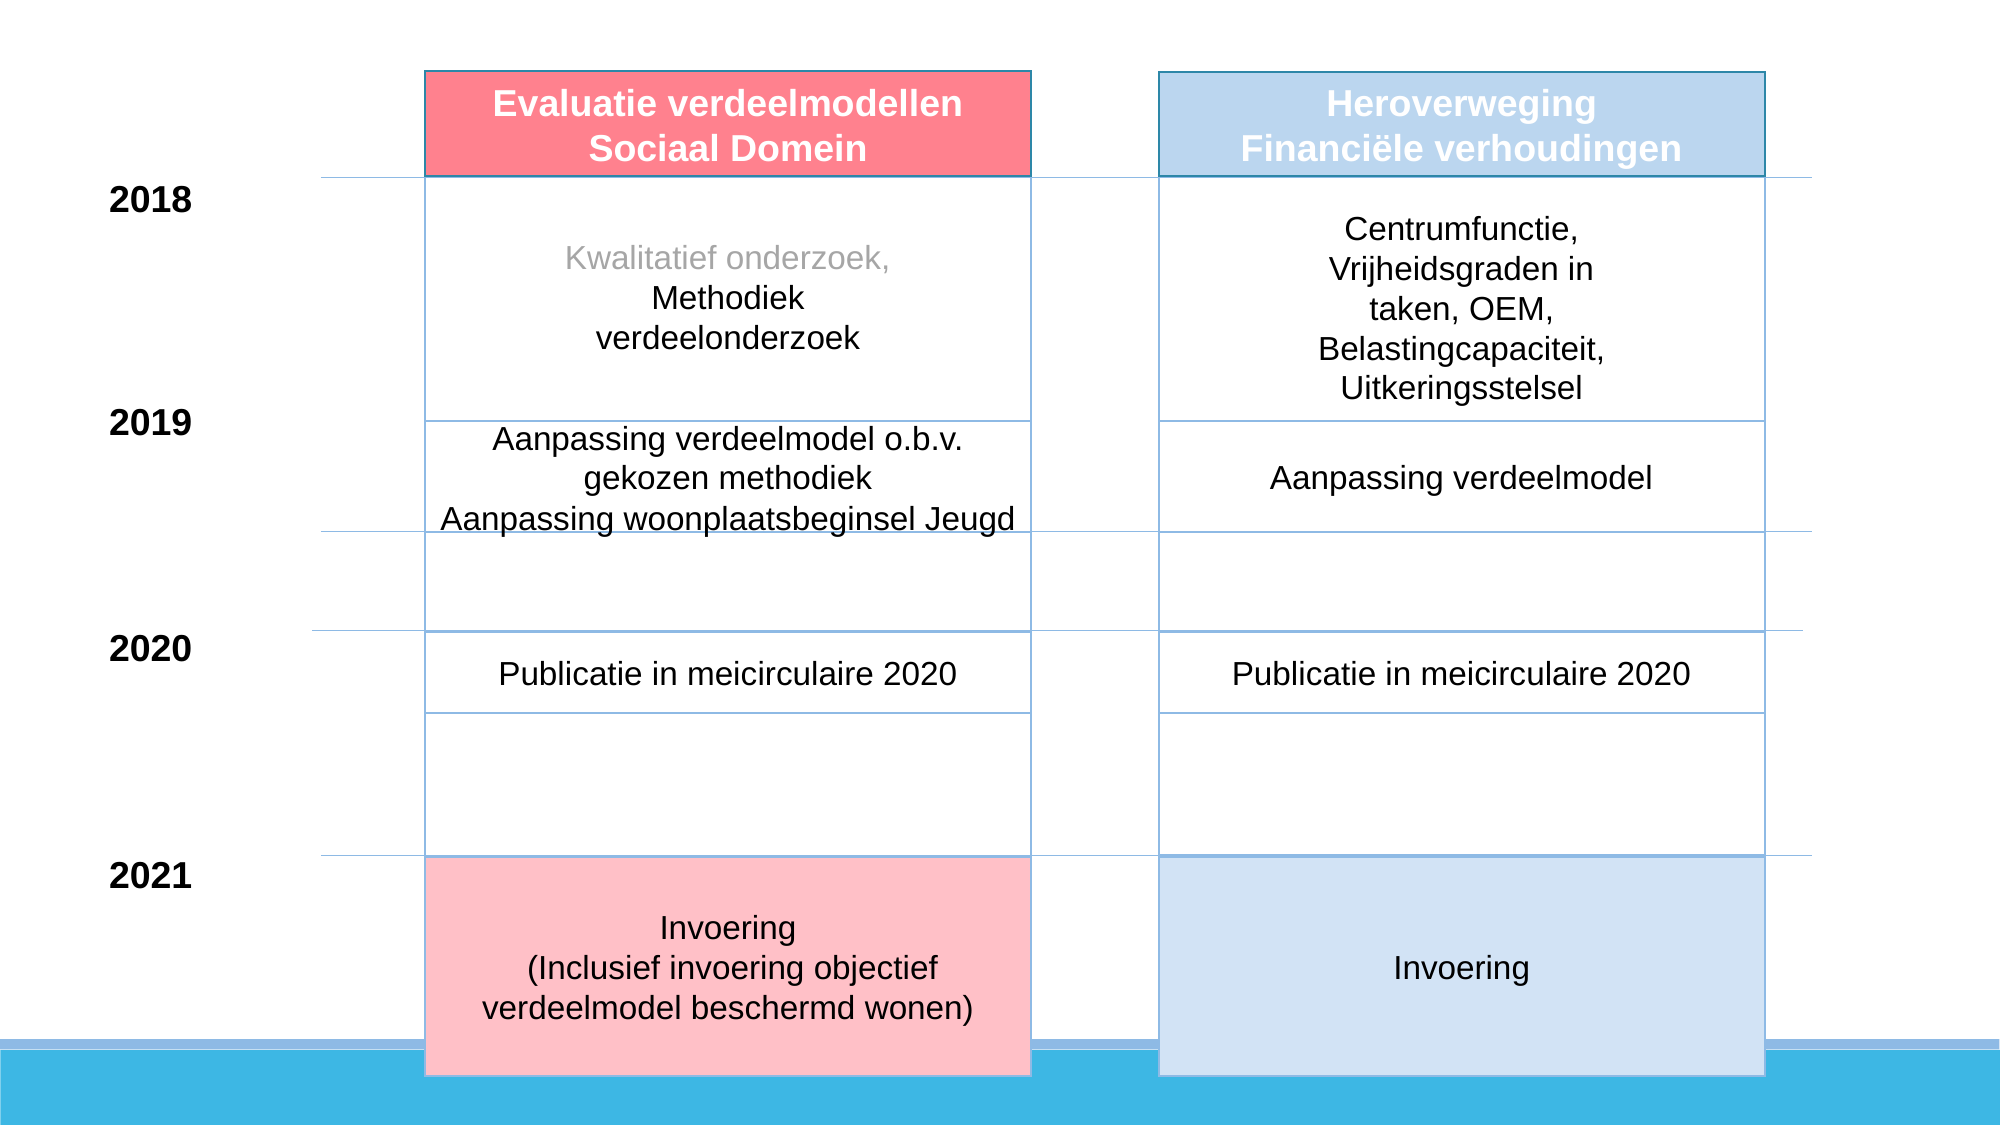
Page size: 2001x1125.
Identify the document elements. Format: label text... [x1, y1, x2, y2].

text_box [424, 178, 1032, 420]
text_box 2019 [94, 390, 223, 451]
text_box 2018 [94, 167, 223, 227]
text_box Invoering (Inclusief invoering objectief verdeelmodel beschermd wonen) [424, 856, 1032, 1077]
text_box Aanpassing verdeelmodel [1158, 420, 1766, 531]
text_box [1158, 631, 1766, 855]
text_box [424, 533, 1032, 630]
text_box Aanpassing verdeelmodel o.b.v. gekozen methodiek Aanpassing woonplaatsbeginsel Jeugd [424, 420, 1032, 531]
text_box Invoering [1158, 856, 1766, 1077]
text_box Publicatie in meicirculaire 2020 [424, 631, 1032, 714]
text_box Kwalitatief onderzoek, Methodiek verdeelonderzoek [545, 186, 911, 406]
text_box Heroverweging Financiële verhoudingen [1158, 71, 1766, 177]
text_box Evaluatie verdeelmodellen Sociaal Domein [424, 70, 1032, 177]
text_box [1158, 178, 1766, 420]
text_box 2021 [94, 843, 223, 904]
text_box [1158, 533, 1766, 630]
text_box 2020 [94, 616, 223, 677]
text_box [424, 714, 1032, 855]
